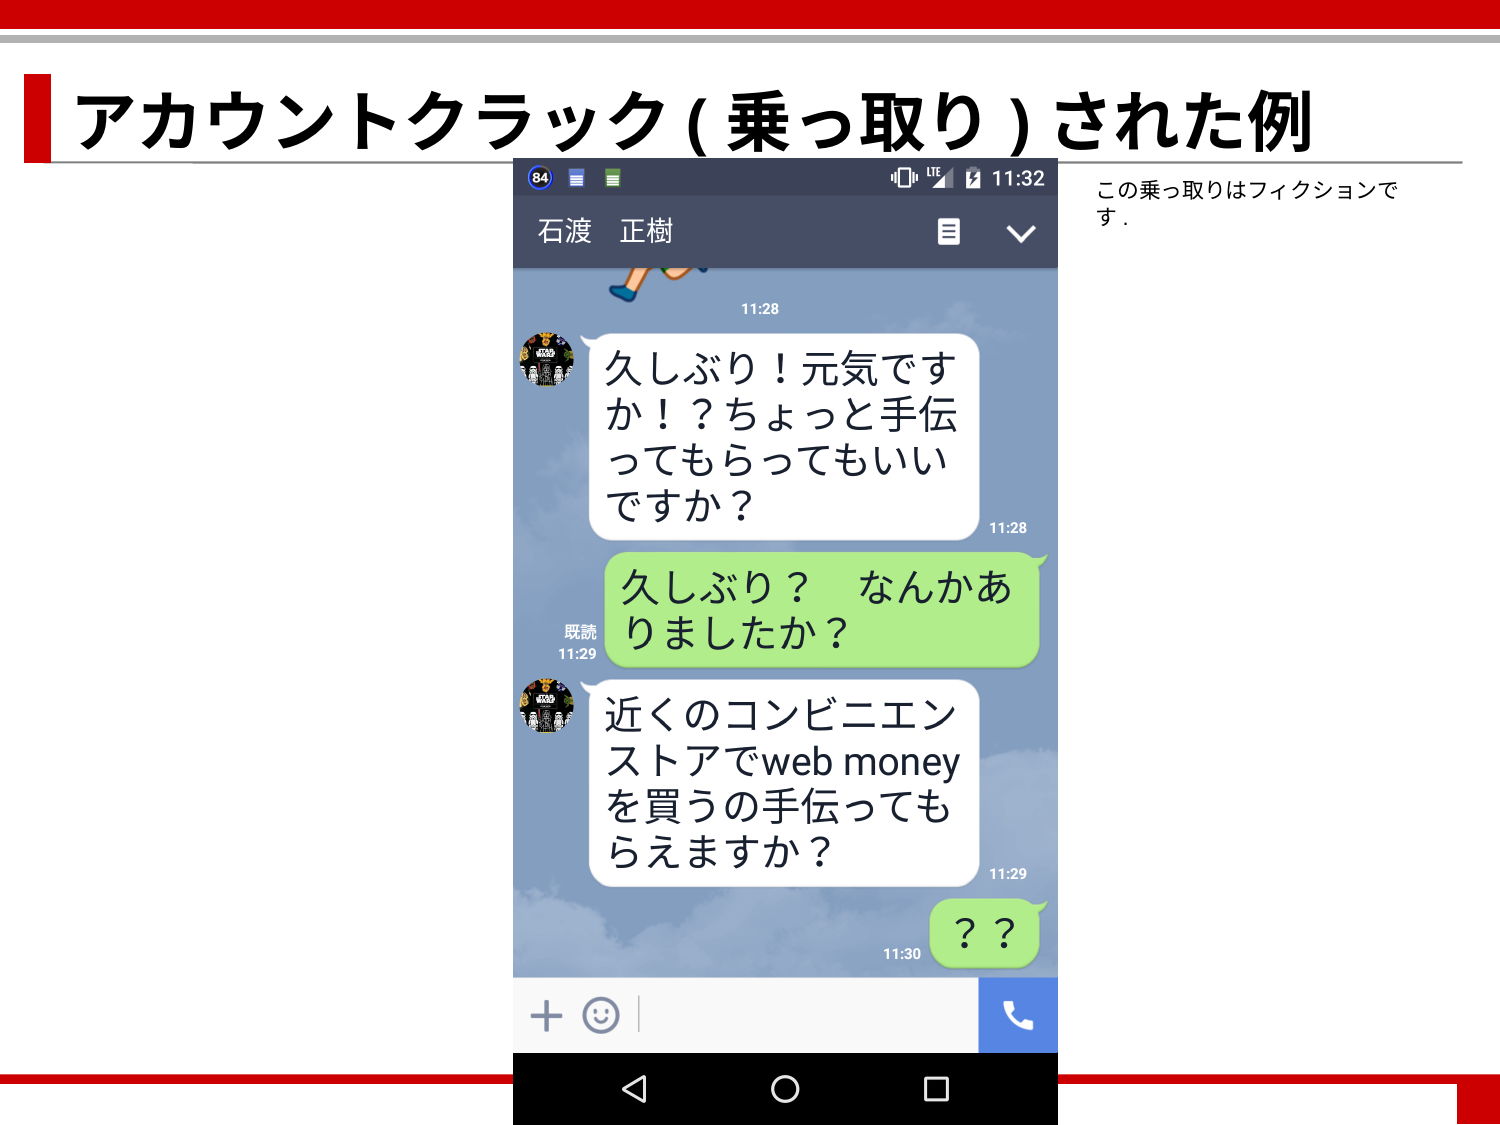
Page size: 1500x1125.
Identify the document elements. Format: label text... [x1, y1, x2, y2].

text_box この乗っ取りはフィクションです. [1080, 169, 1447, 237]
title アカウントクラック(乗っ取り)された例 [55, 69, 1331, 170]
picture [513, 158, 1058, 1125]
